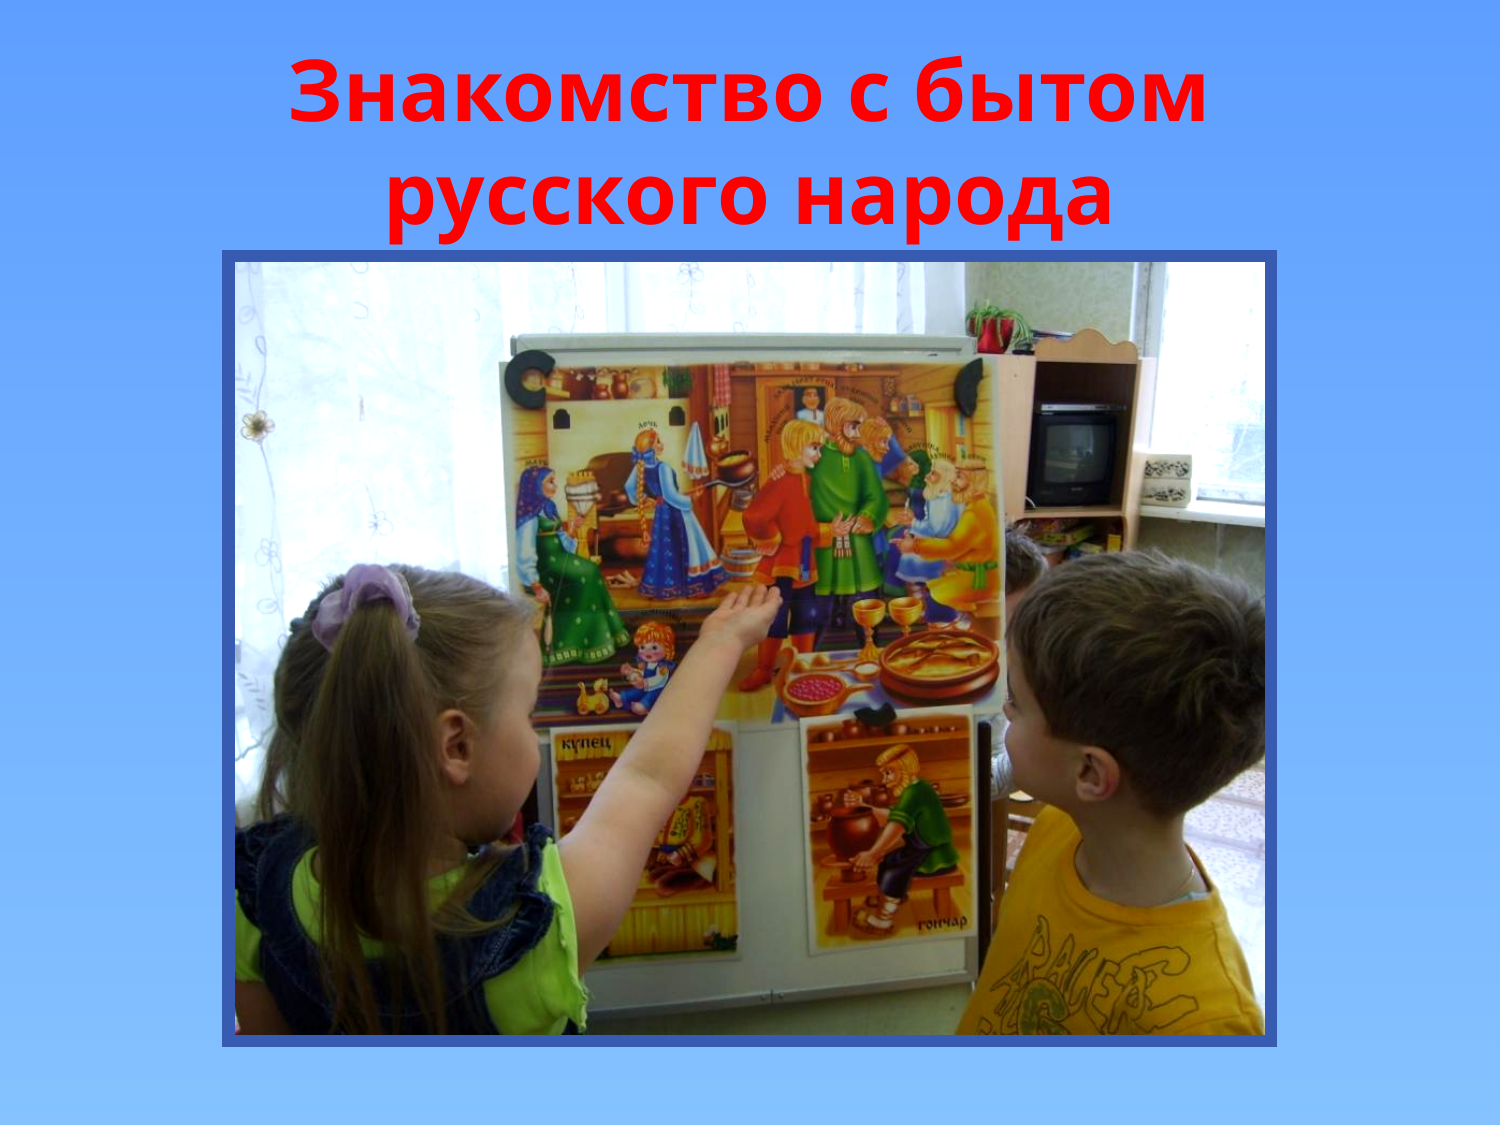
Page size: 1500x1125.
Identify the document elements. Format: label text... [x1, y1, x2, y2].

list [234, 262, 1265, 1036]
title Знакомство с бытом русского народа [75, 45, 1425, 233]
